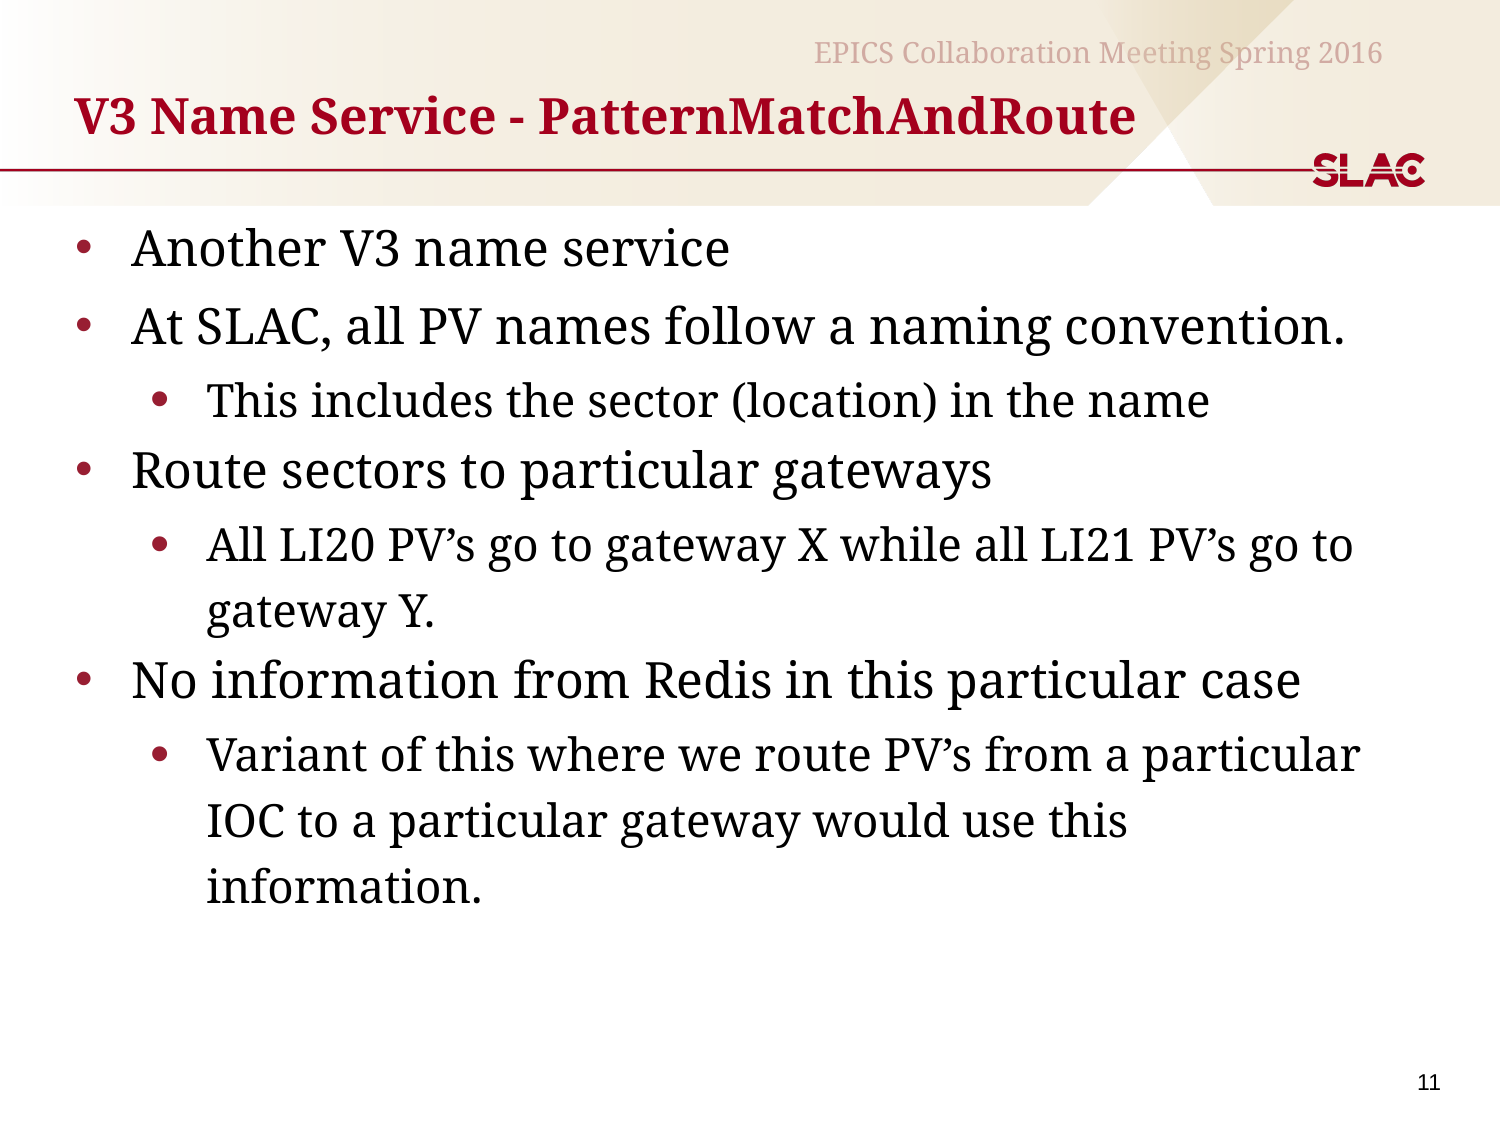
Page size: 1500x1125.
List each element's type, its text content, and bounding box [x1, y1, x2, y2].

slide_number 11 [1405, 1036, 1458, 1125]
title V3 Name Service - PatternMatchAndRoute [74, 21, 1404, 145]
list Another V3 name service At SLAC, all PV names follow a naming convention. This includes the sector (location) in the name Route sectors to particular gateways All LI20 PV’s go to gateway X while all LI21 PV’s go to gateway Y. No information from Redis in this particular case Variant of this where we route PV’s from a particular IOC to a particular gateway would use this information. [75, 203, 1406, 1035]
picture [0, 0, 1500, 206]
